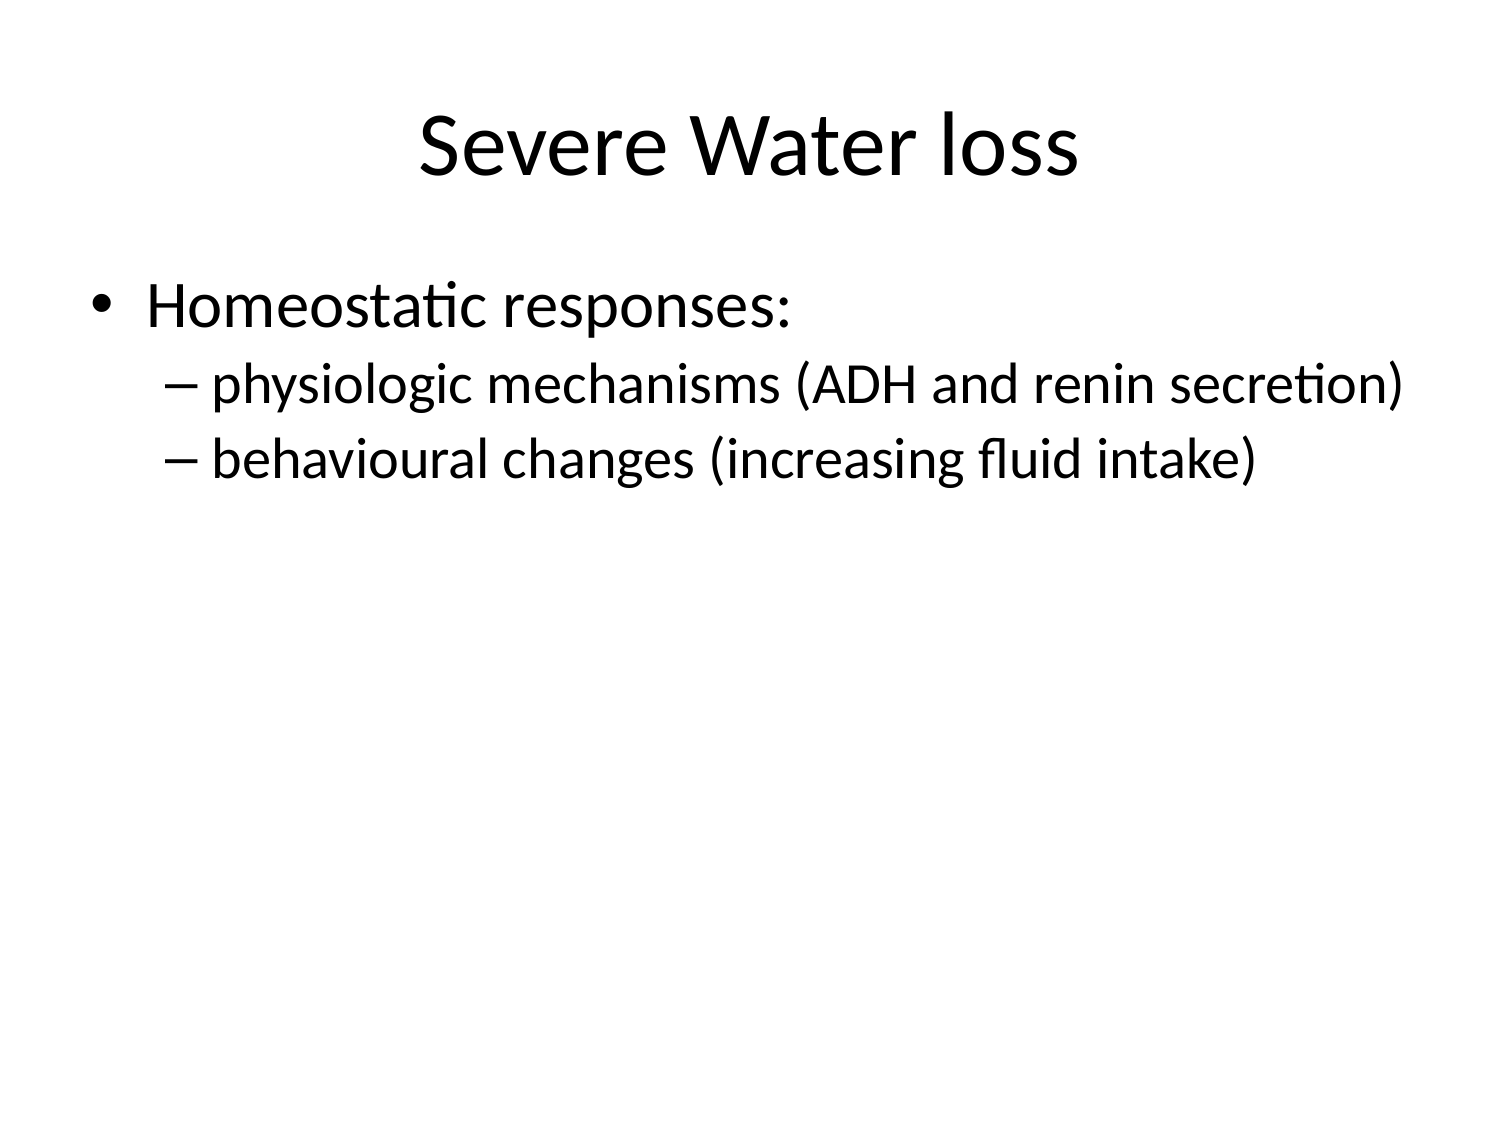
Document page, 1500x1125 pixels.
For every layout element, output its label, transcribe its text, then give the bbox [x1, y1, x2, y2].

list Homeostatic responses: physiologic mechanisms (ADH and renin secretion) behavioural changes (increasing fluid intake) [75, 262, 1425, 1005]
title Severe Water loss [75, 45, 1425, 233]
